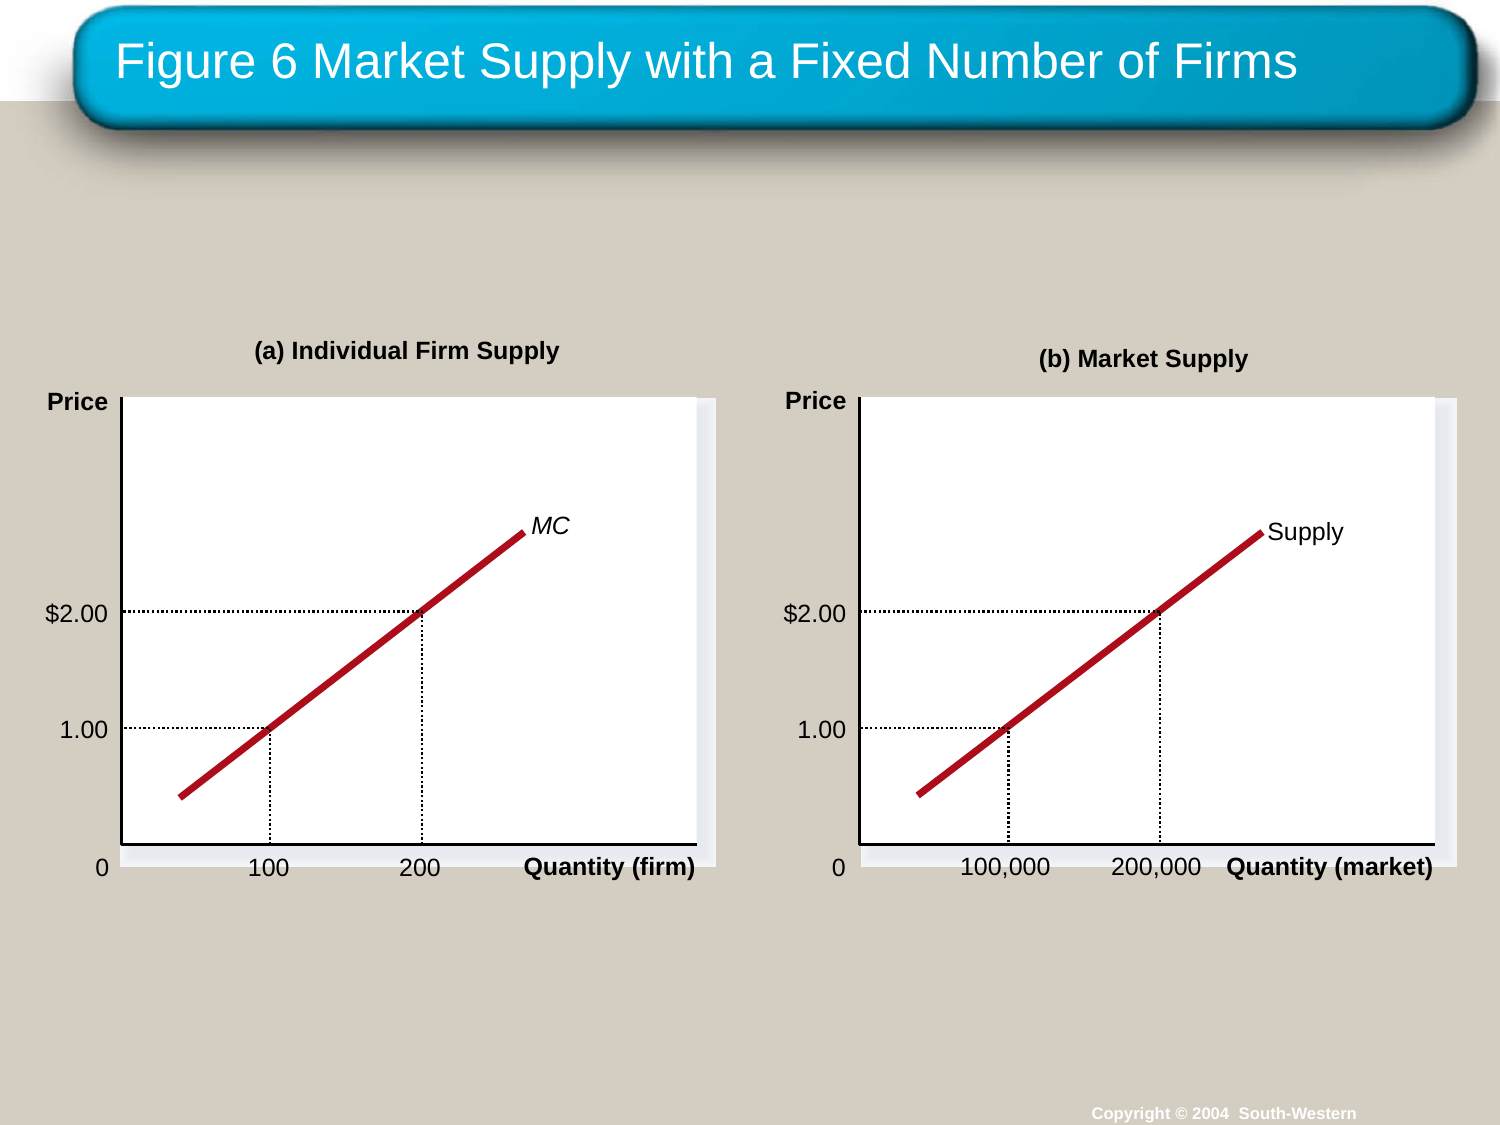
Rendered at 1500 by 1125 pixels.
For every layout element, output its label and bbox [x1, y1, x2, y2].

text_box [45, 597, 442, 882]
text_box [783, 597, 1202, 881]
text_box [917, 515, 1344, 796]
text_box [179, 508, 571, 799]
picture [0, 0, 1500, 1125]
